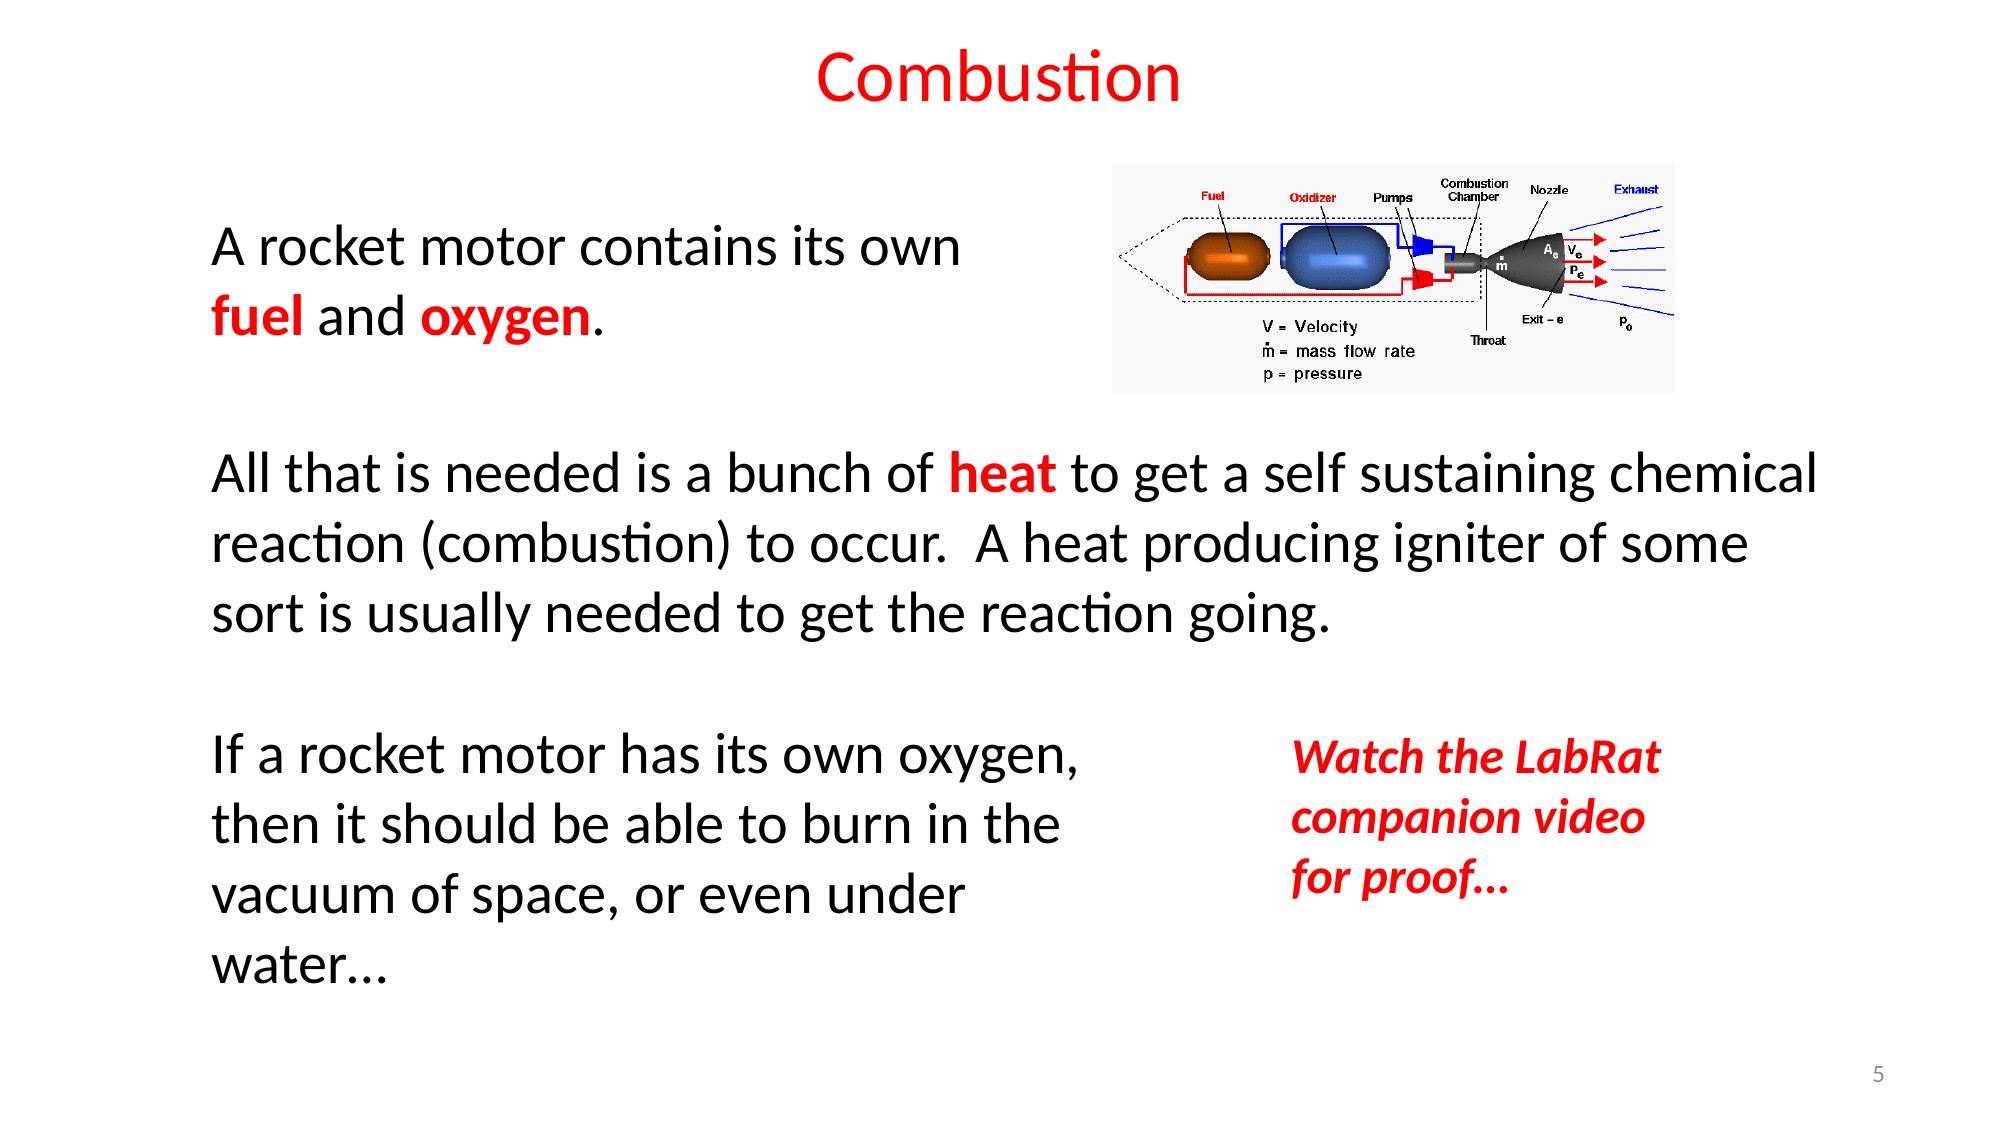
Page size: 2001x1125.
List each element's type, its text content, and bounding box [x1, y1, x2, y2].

text_box Combustion [324, 19, 1675, 141]
slide_number 5 [1433, 1042, 1900, 1103]
text_box A rocket motor contains its own fuel and oxygen. [196, 199, 1048, 355]
picture [1111, 162, 1675, 393]
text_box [196, 707, 1704, 1006]
text_box All that is needed is a bunch of heat to get a self sustaining chemical reaction (combustion) to occur. A heat producing igniter of some sort is usually needed to get the reaction going. [196, 426, 1845, 652]
